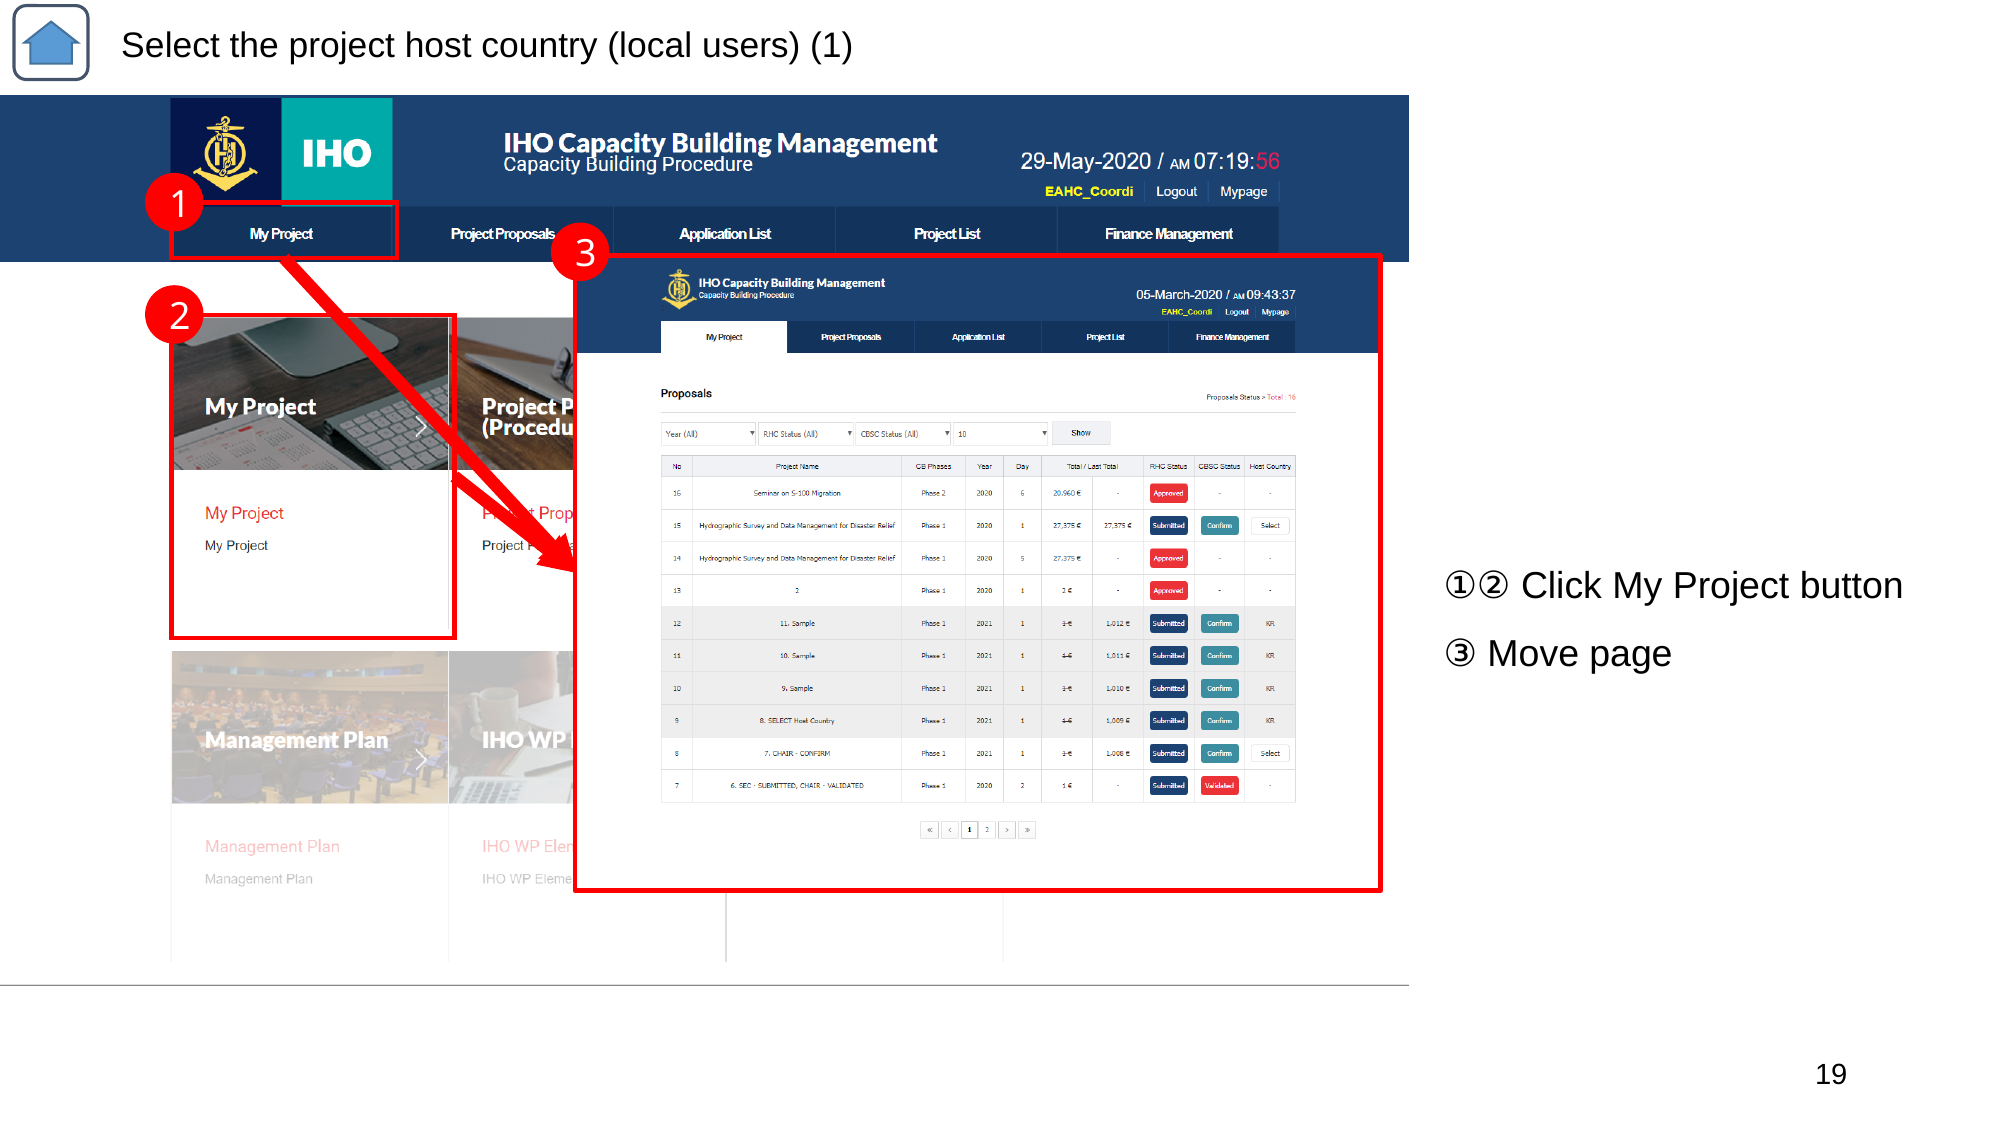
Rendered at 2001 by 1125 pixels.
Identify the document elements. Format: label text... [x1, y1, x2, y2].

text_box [14, 5, 88, 80]
text_box Select the project host country (local users) (1) [106, 14, 869, 72]
text_box ①② Click My Project button ③ Move page [1428, 87, 1987, 1125]
picture [0, 95, 1409, 986]
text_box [284, 257, 577, 574]
slide_number 19 [1412, 1042, 1863, 1103]
